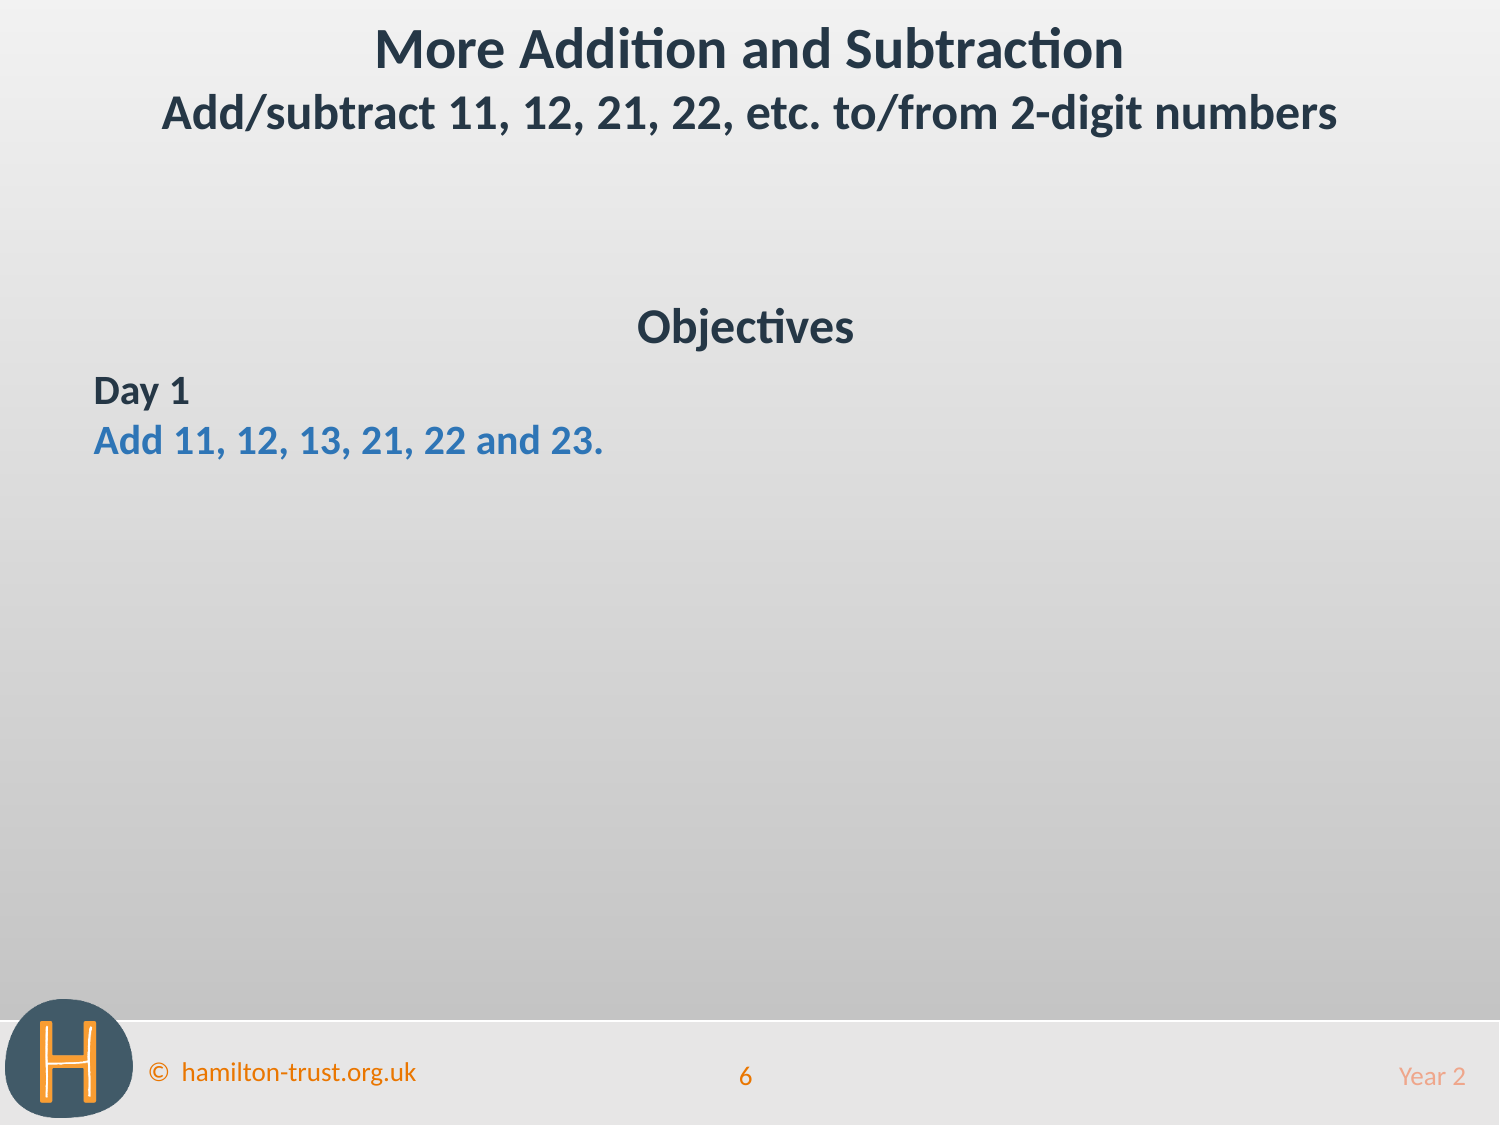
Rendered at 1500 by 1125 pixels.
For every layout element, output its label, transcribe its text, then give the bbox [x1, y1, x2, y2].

footer Year 2 [975, 1044, 1482, 1105]
text_box More Addition and Subtraction Add/subtract 11, 12, 21, 22, etc. to/from 2-digit numbers [19, 2, 1481, 148]
picture [5, 999, 133, 1118]
slide_number 6 [686, 1044, 805, 1105]
text_box Objectives Day 1 Add 11, 12, 13, 21, 22 and 23. [78, 286, 1413, 471]
